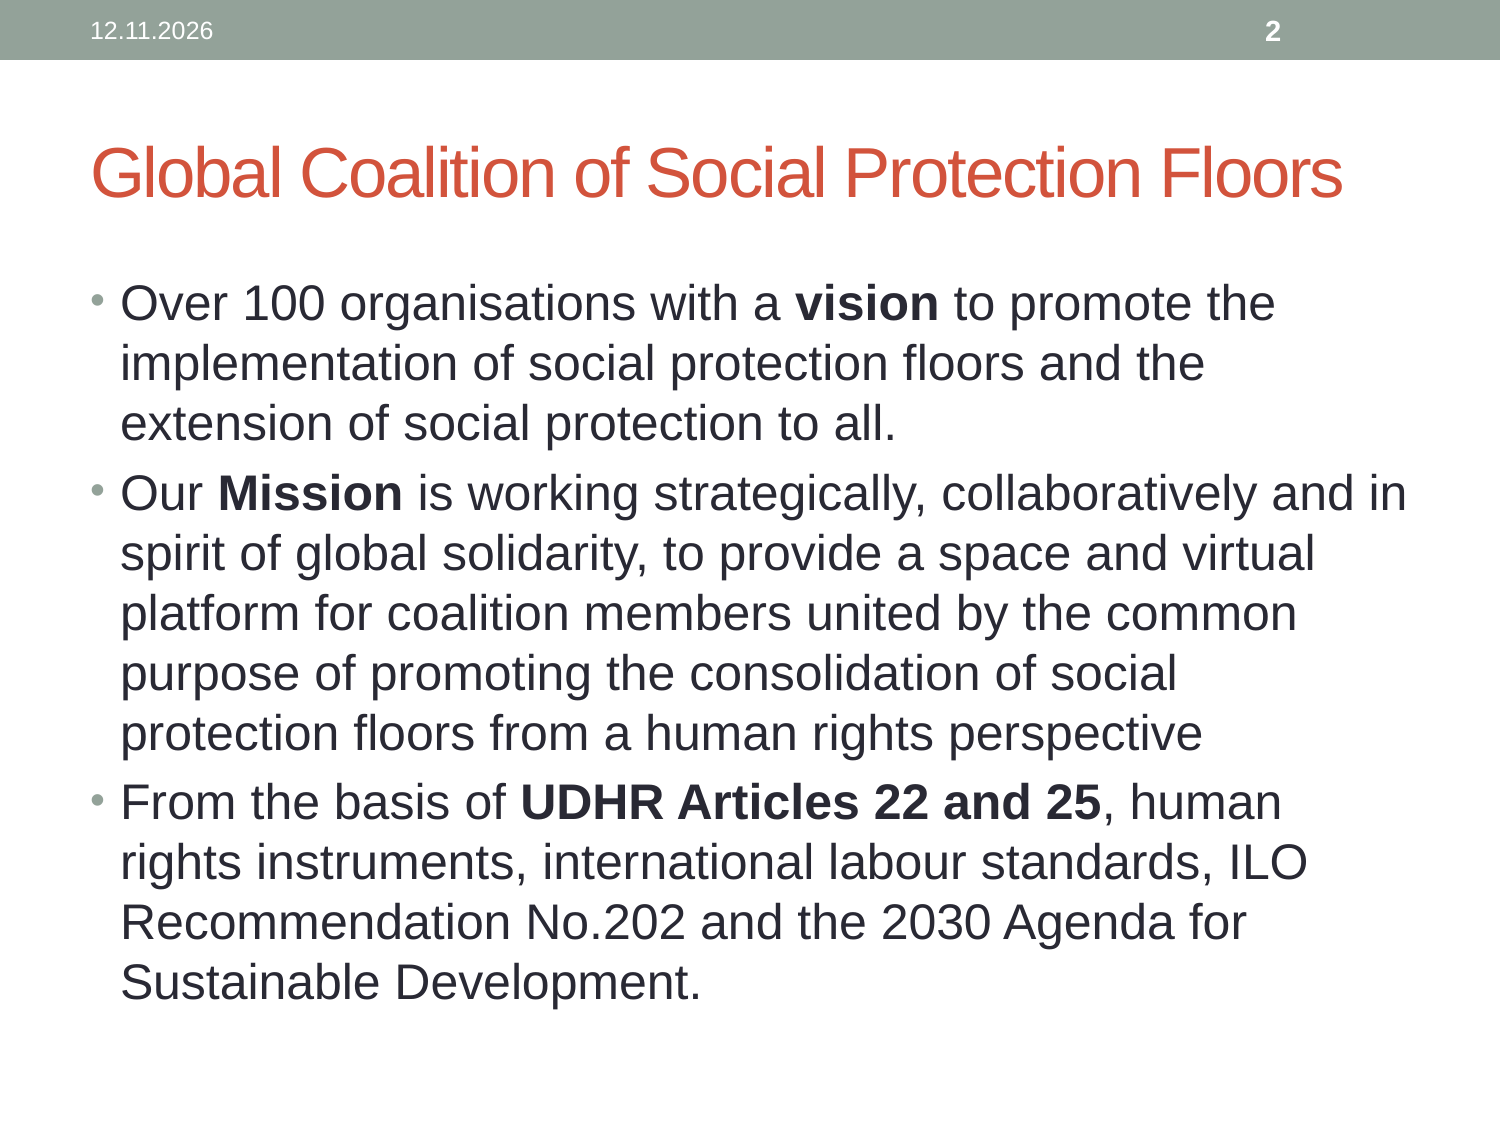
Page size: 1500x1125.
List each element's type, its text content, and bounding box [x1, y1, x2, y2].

list Over 100 organisations with a vision to promote the implementation of social protection floors and the extension of social protection to all. Our Mission is working strategically, collaboratively and in spirit of global solidarity, to provide a space and virtual platform for coalition members united by the common purpose of promoting the consolidation of social protection floors from a human rights perspective From the basis of UDHR Articles 22 and 25, human rights instruments, international labour standards, ILO Recommendation No.202 and the 2030 Agenda for Sustainable Development. [75, 262, 1425, 1063]
title Global Coalition of Social Protection Floors [75, 87, 1425, 250]
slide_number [75, 3, 550, 57]
slide_number 2 [1250, 3, 1425, 57]
